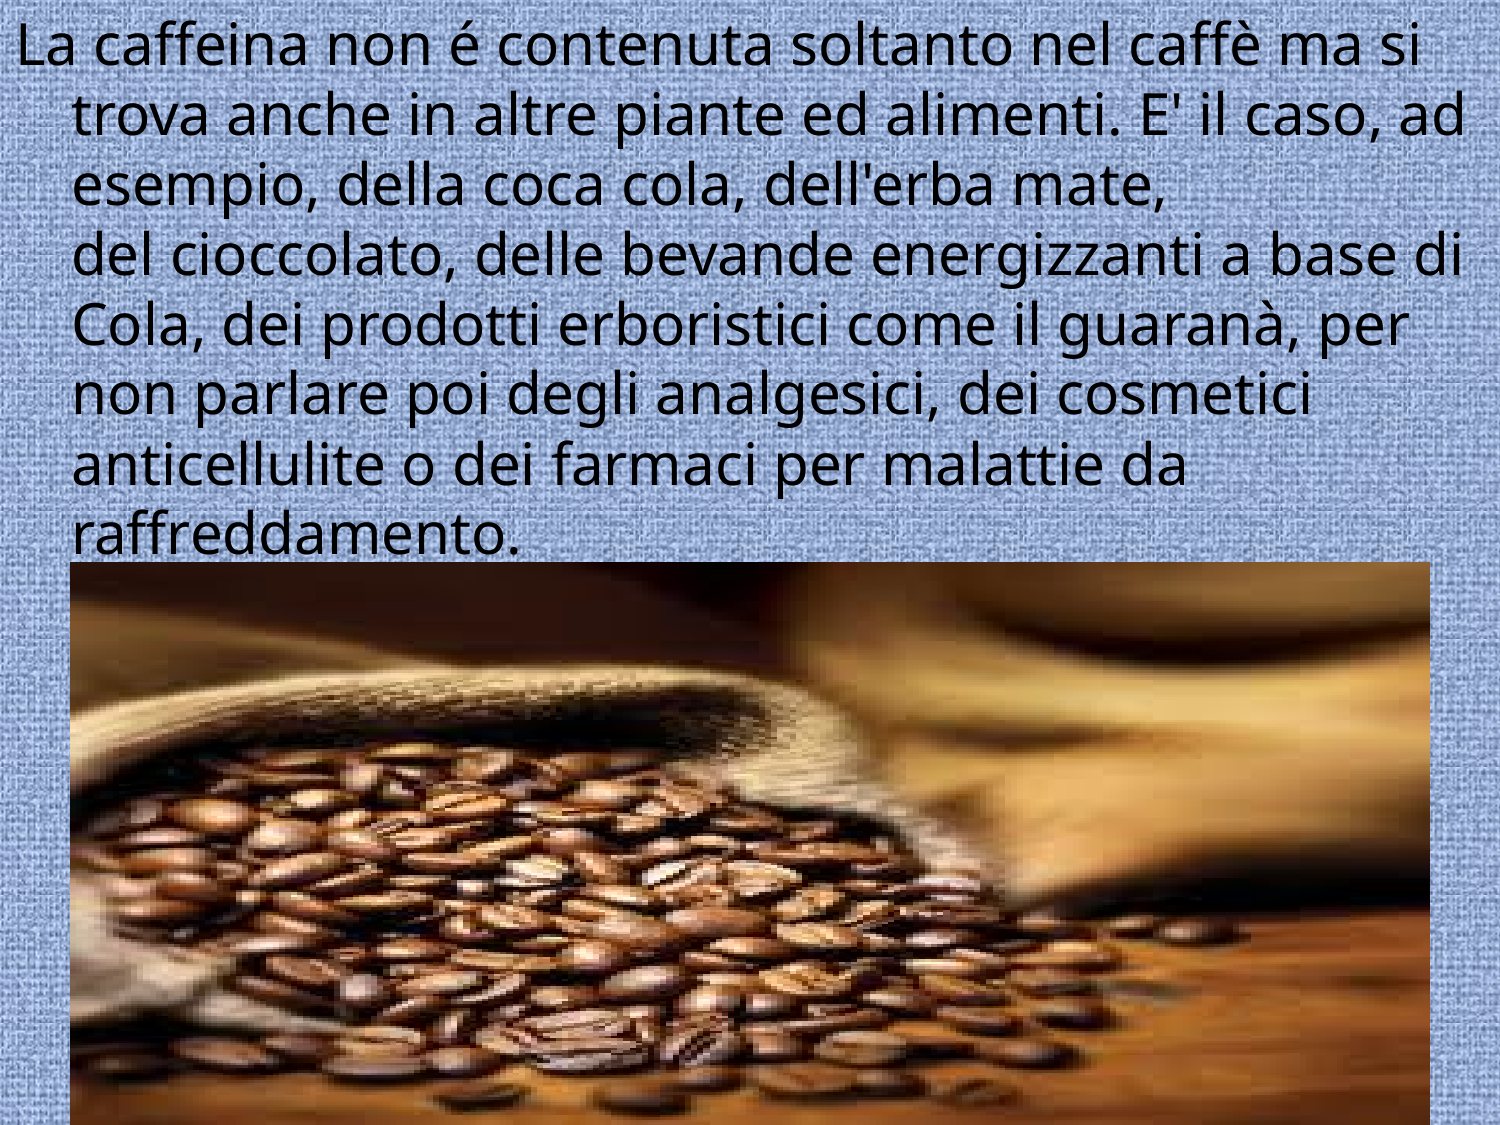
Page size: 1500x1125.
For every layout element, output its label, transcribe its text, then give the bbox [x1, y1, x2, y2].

picture [70, 562, 1430, 1125]
list La caffeina non é contenuta soltanto nel caffè ma si trova anche in altre piante ed alimenti. E' il caso, ad esempio, della coca cola, dell'erba mate, del cioccolato, delle bevande energizzanti a base di Cola, dei prodotti erboristici come il guaranà, per non parlare poi degli analgesici, dei cosmetici anticellulite o dei farmaci per malattie da raffreddamento. [0, 0, 1500, 1125]
